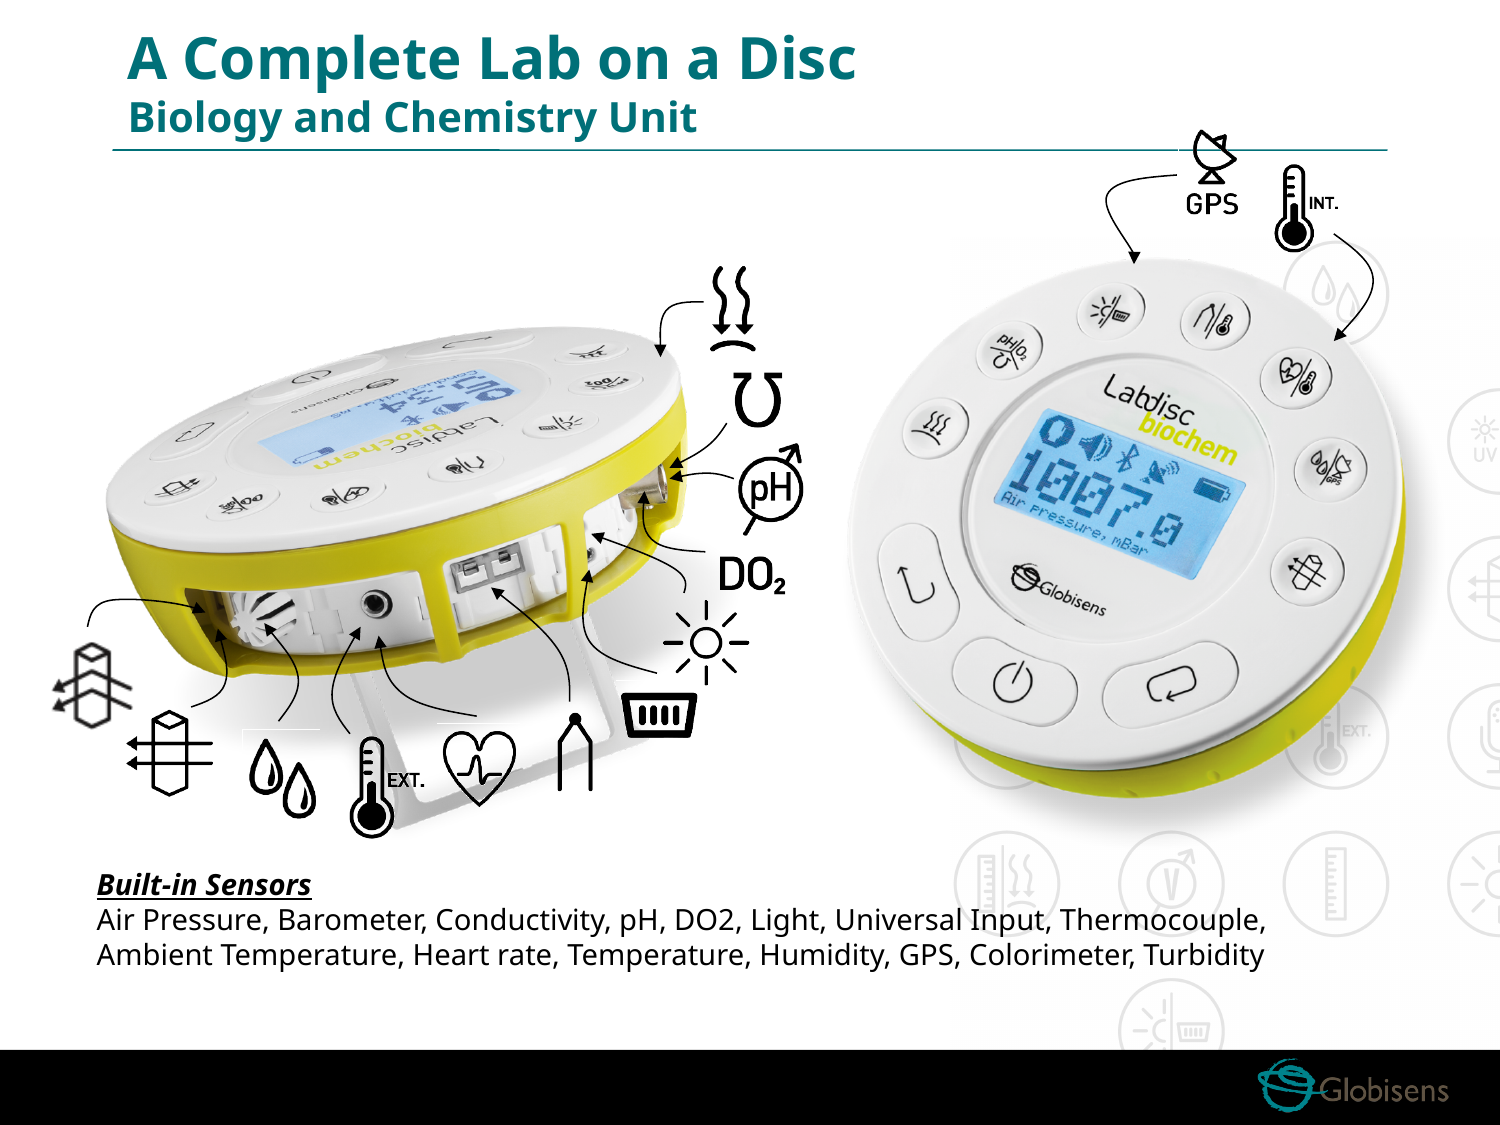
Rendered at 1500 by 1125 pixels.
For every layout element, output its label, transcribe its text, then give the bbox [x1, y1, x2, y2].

picture [38, 125, 1500, 1049]
picture [1255, 1056, 1450, 1113]
text_box [1105, 175, 1172, 208]
text_box Built-in Sensors Air Pressure, Barometer, Conductivity, pH, DO2, Light, Universal Input, Thermocouple, Ambient Temperature, Heart rate, Temperature, Humidity, GPS, Colorimeter, Turbidity [81, 859, 1288, 979]
title A Complete Lab on a Disc Biology and Chemistry Unit [112, 0, 1388, 163]
